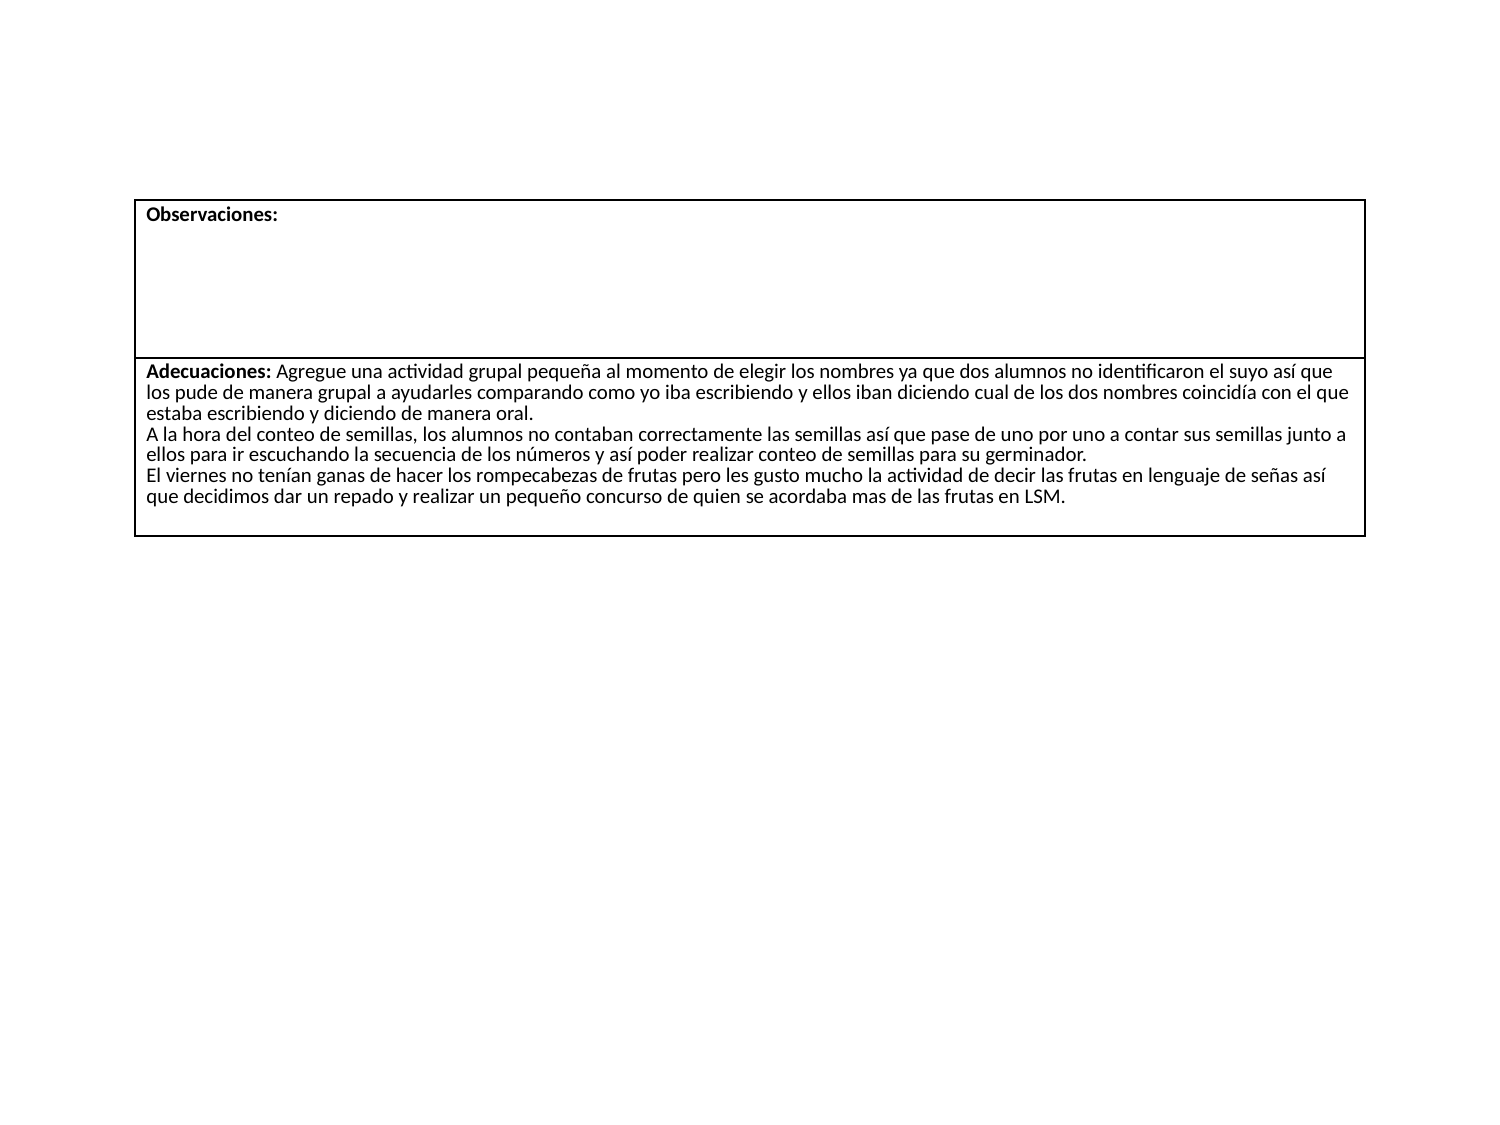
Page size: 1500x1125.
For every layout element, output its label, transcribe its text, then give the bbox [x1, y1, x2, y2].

table_header Observaciones: [136, 201, 1364, 357]
table_cell Adecuaciones: Agregue una actividad grupal pequeña al momento de elegir los nombres ya que dos alumnos no identificaron el suyo así que los pude de manera grupal a ayudarles comparando como yo iba escribiendo y ellos iban diciendo cual de los dos nombres coincidía con el que estaba escribiendo y diciendo de manera oral. A la hora del conteo de semillas, los alumnos no contaban correctamente las semillas así que pase de uno por uno a contar sus semillas junto a ellos para ir escuchando la secuencia de los números y así poder realizar conteo de semillas para su germinador. El viernes no tenían ganas de hacer los rompecabezas de frutas pero les gusto mucho la actividad de decir las frutas en lenguaje de señas así que decidimos dar un repado y realizar un pequeño concurso de quien se acordaba mas de las frutas en LSM. [136, 359, 1364, 535]
